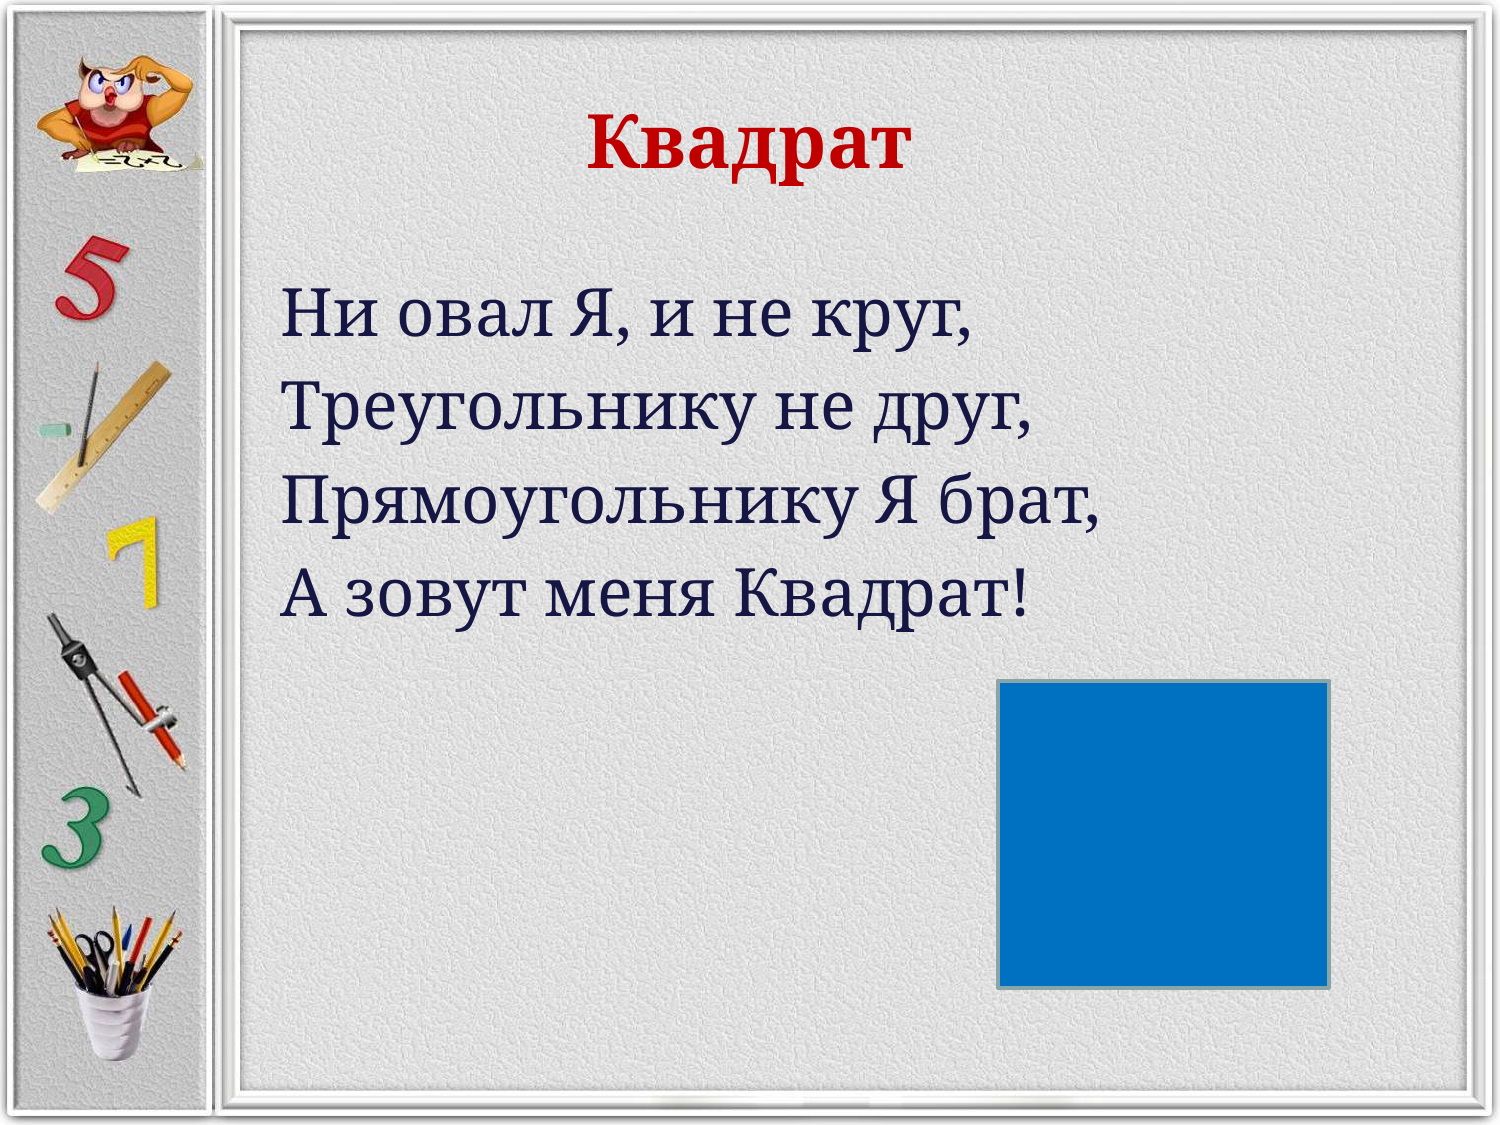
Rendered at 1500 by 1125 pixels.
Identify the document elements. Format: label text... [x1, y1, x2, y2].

title Квадрат [75, 45, 1425, 233]
picture [0, 0, 1500, 1125]
list Ни овал Я, и не круг, Треугольнику не друг, Прямоугольнику Я брат, А зовут меня Квадрат! [265, 262, 1425, 705]
text_box [996, 679, 1331, 990]
